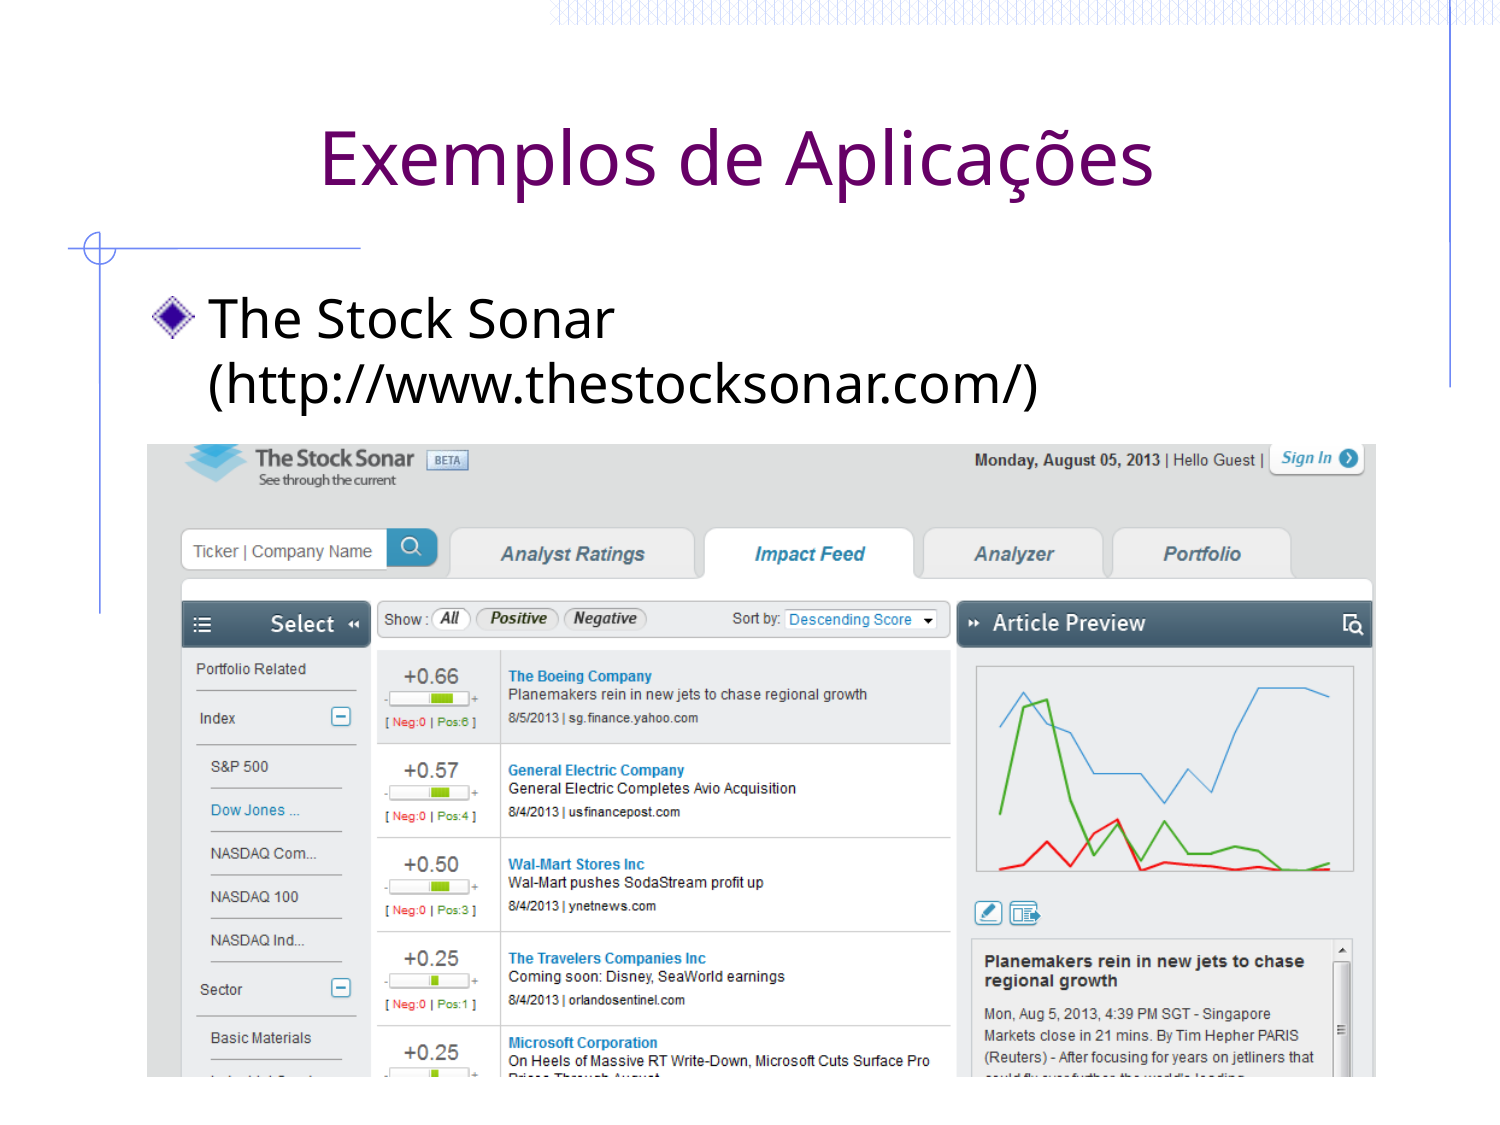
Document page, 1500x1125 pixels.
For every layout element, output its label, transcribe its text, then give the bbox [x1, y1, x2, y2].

picture [147, 444, 1377, 1077]
title Exemplos de Aplicações [99, 67, 1376, 209]
list The Stock Sonar (http://www.thestocksonar.com/) [137, 277, 1413, 953]
picture [152, 296, 195, 339]
